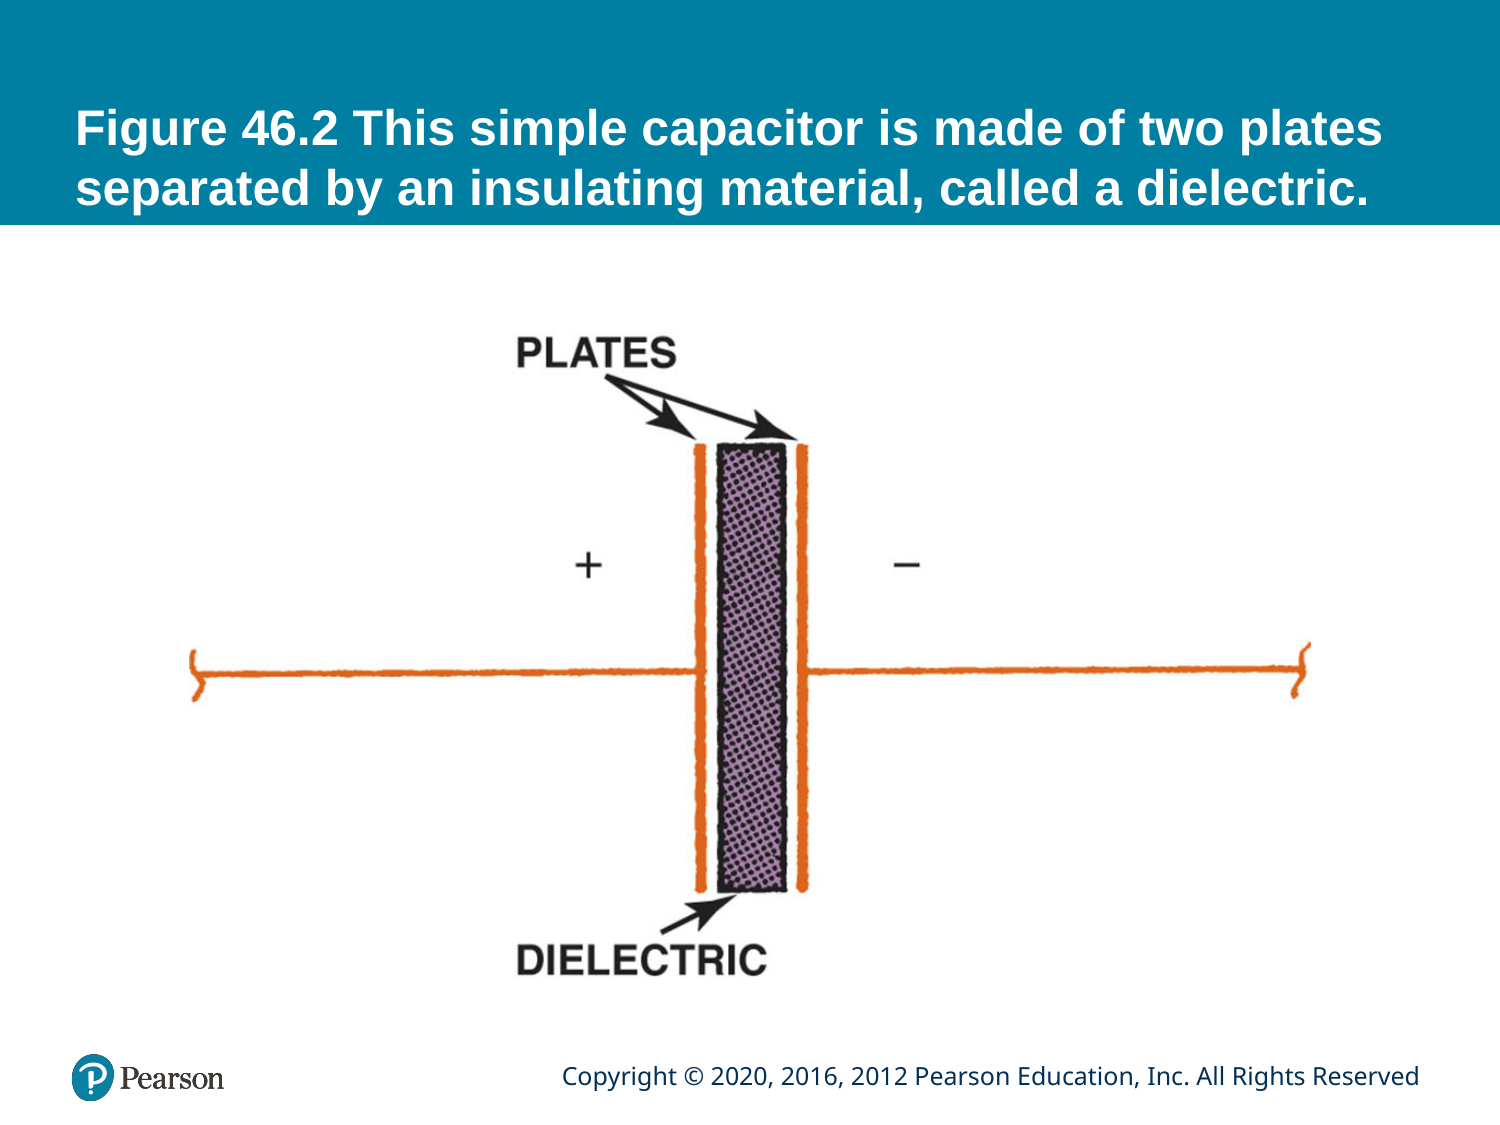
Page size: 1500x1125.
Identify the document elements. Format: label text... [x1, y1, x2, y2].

picture [72, 1088, 83, 1101]
title Figure 46.2 This simple capacitor is made of two plates separated by an insulating material, called a dielectric. [75, 35, 1425, 216]
picture [98, 1054, 224, 1101]
picture [80, 1063, 106, 1088]
picture [189, 331, 1311, 986]
picture [72, 1054, 87, 1070]
